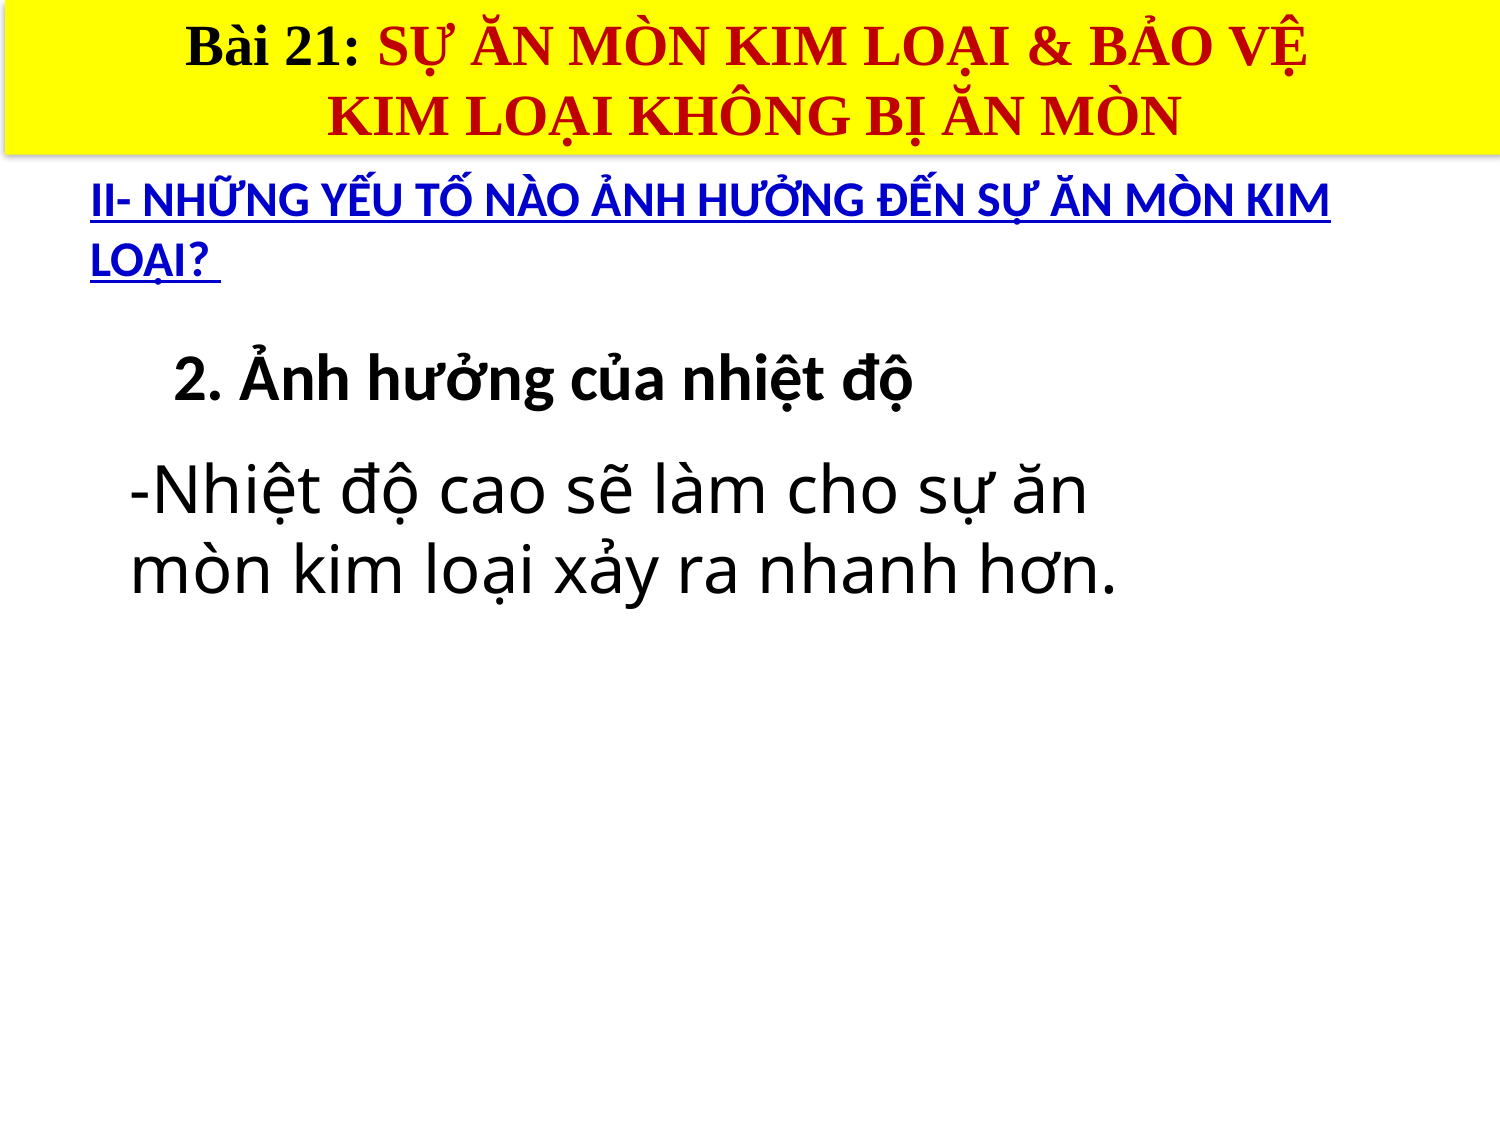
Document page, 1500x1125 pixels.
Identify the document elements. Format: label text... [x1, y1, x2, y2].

text_box Bài 21: SỰ ĂN MÒN KIM LOẠI & BẢO VỆ KIM LOẠI KHÔNG BỊ ĂN MÒN [5, 0, 1500, 155]
text_box -Nhiệt độ cao sẽ làm cho sự ăn mòn kim loại xảy ra nhanh hơn. [115, 439, 1222, 695]
text_box 2. Ảnh hưởng của nhiệt độ [158, 326, 946, 421]
text_box II- NHỮNG YẾU TỐ NÀO ẢNH HƯỞNG ĐẾN SỰ ĂN MÒN KIM LOẠI? [75, 163, 1380, 294]
